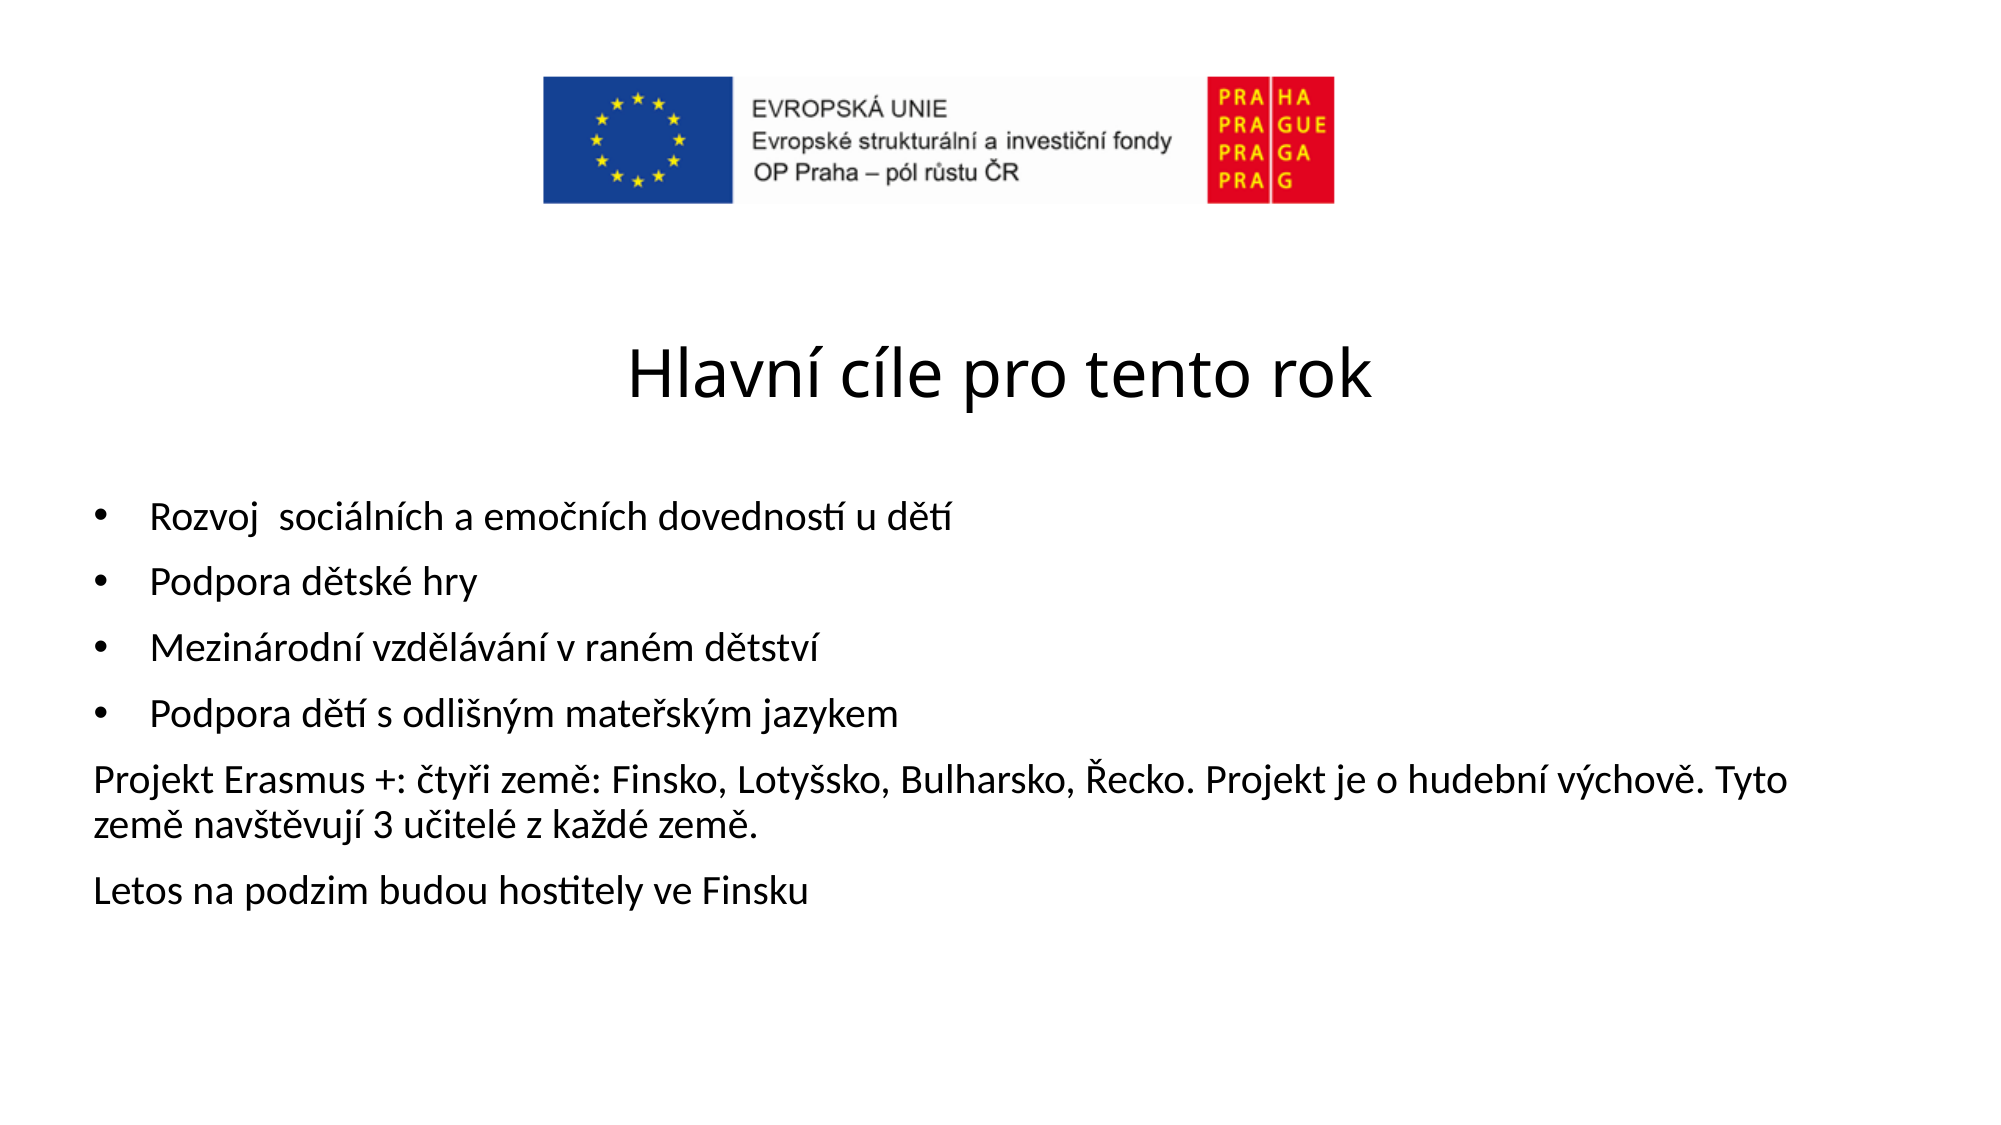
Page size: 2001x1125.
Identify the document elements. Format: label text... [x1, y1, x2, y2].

picture [488, 18, 1398, 262]
text_box Rozvoj sociálních a emočních dovedností u dětí Podpora dětské hry Mezinárodní vzdělávání v raném dětství Podpora dětí s odlišným mateřským jazykem Projekt Erasmus +: čtyři země: Finsko, Lotyšsko, Bulharsko, Řecko. Projekt je o hudební výchově. Tyto země navštěvují 3 učitelé z každé země. Letos na podzim budou hostitely ve Finsku [78, 420, 1808, 1009]
text_box Hlavní cíle pro tento rok [137, 196, 1863, 386]
